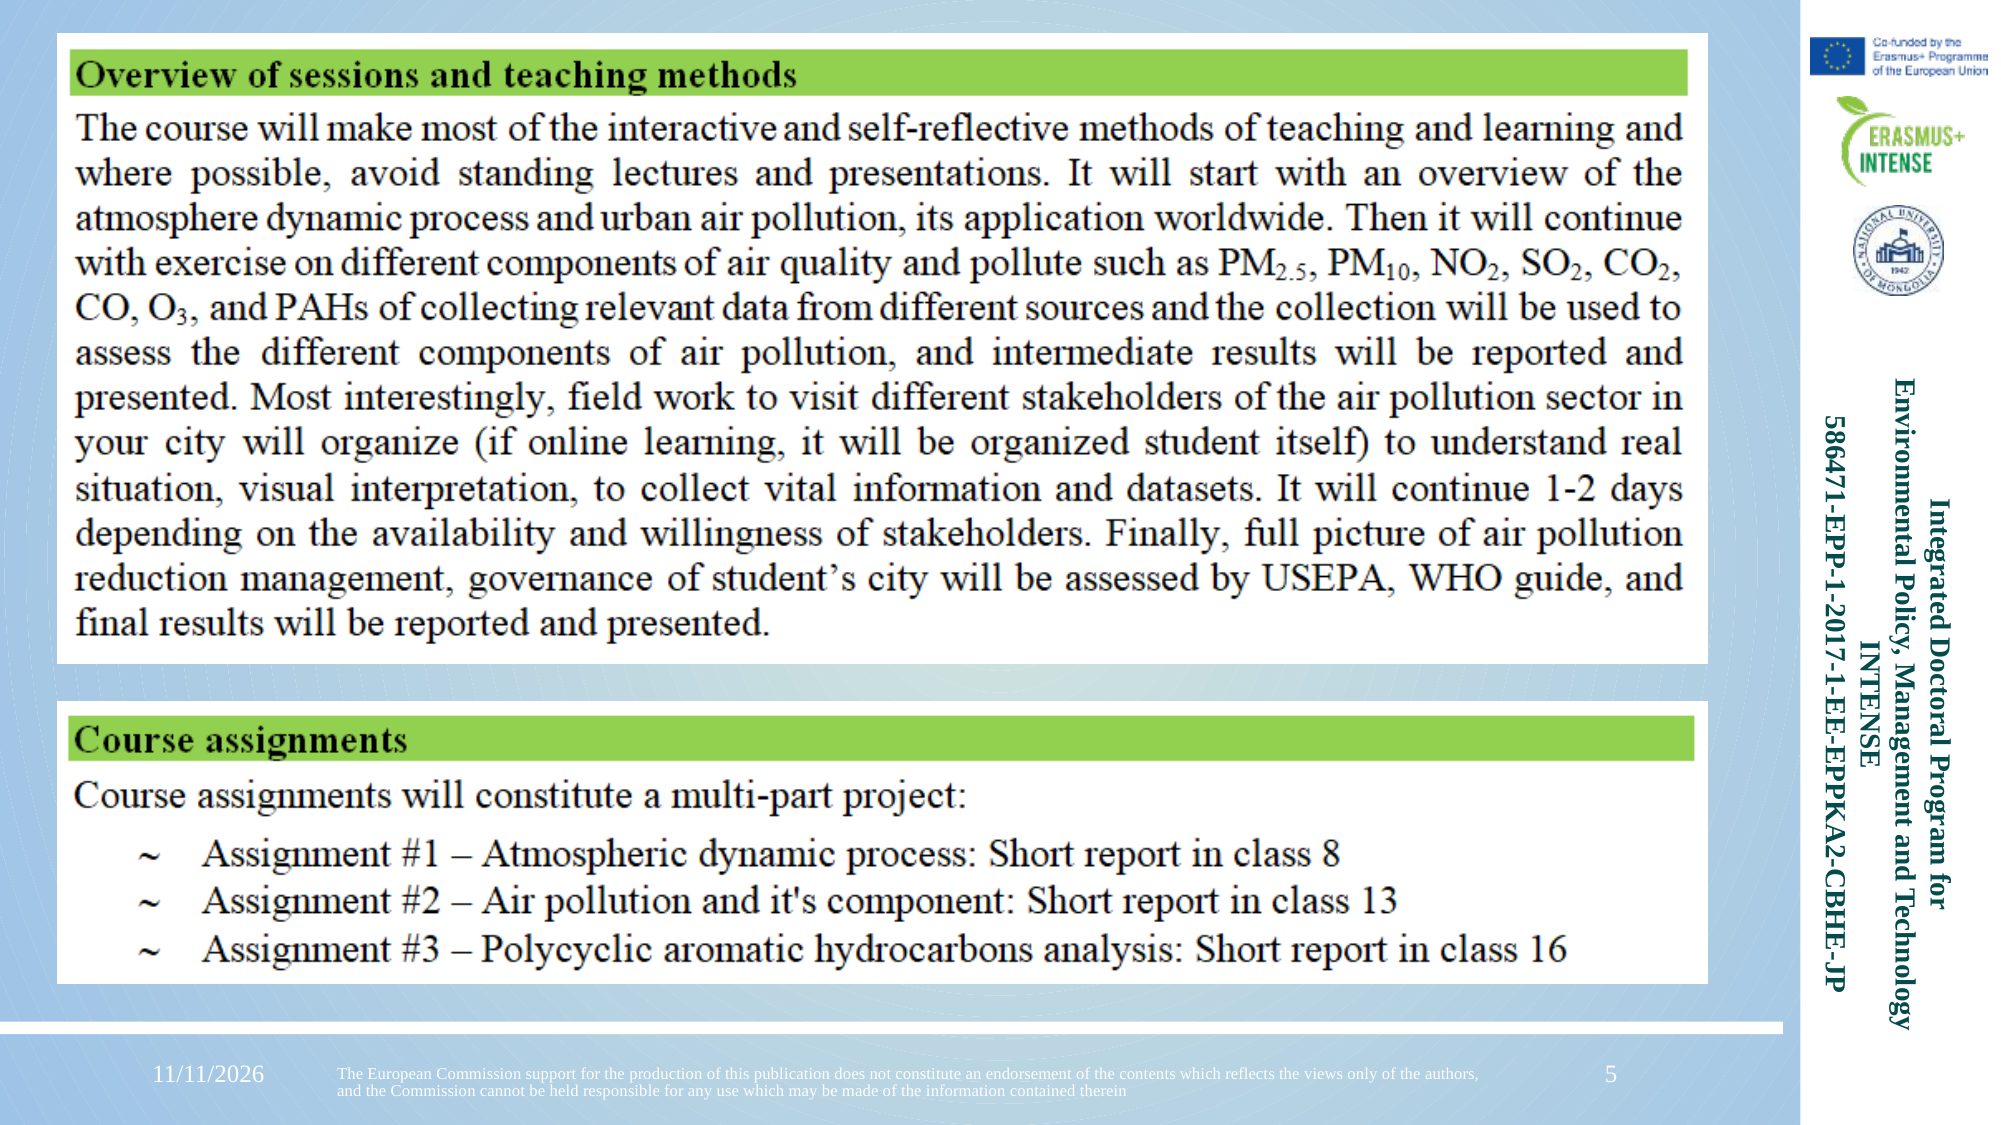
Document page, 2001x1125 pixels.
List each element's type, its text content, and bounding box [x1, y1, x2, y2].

slide_number 5 [1522, 1042, 1633, 1103]
picture [57, 701, 1708, 984]
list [57, 33, 1708, 664]
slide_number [137, 1042, 303, 1103]
picture [1836, 96, 1965, 187]
picture [1810, 37, 1988, 77]
picture [1853, 205, 1944, 296]
footer The European Commission support for the production of this publication does not constitute an endorsement of the contents which reflects the views only of the authors, and the Commission cannot be held responsible for any use which may be made of the information contained therein [322, 1042, 1505, 1103]
